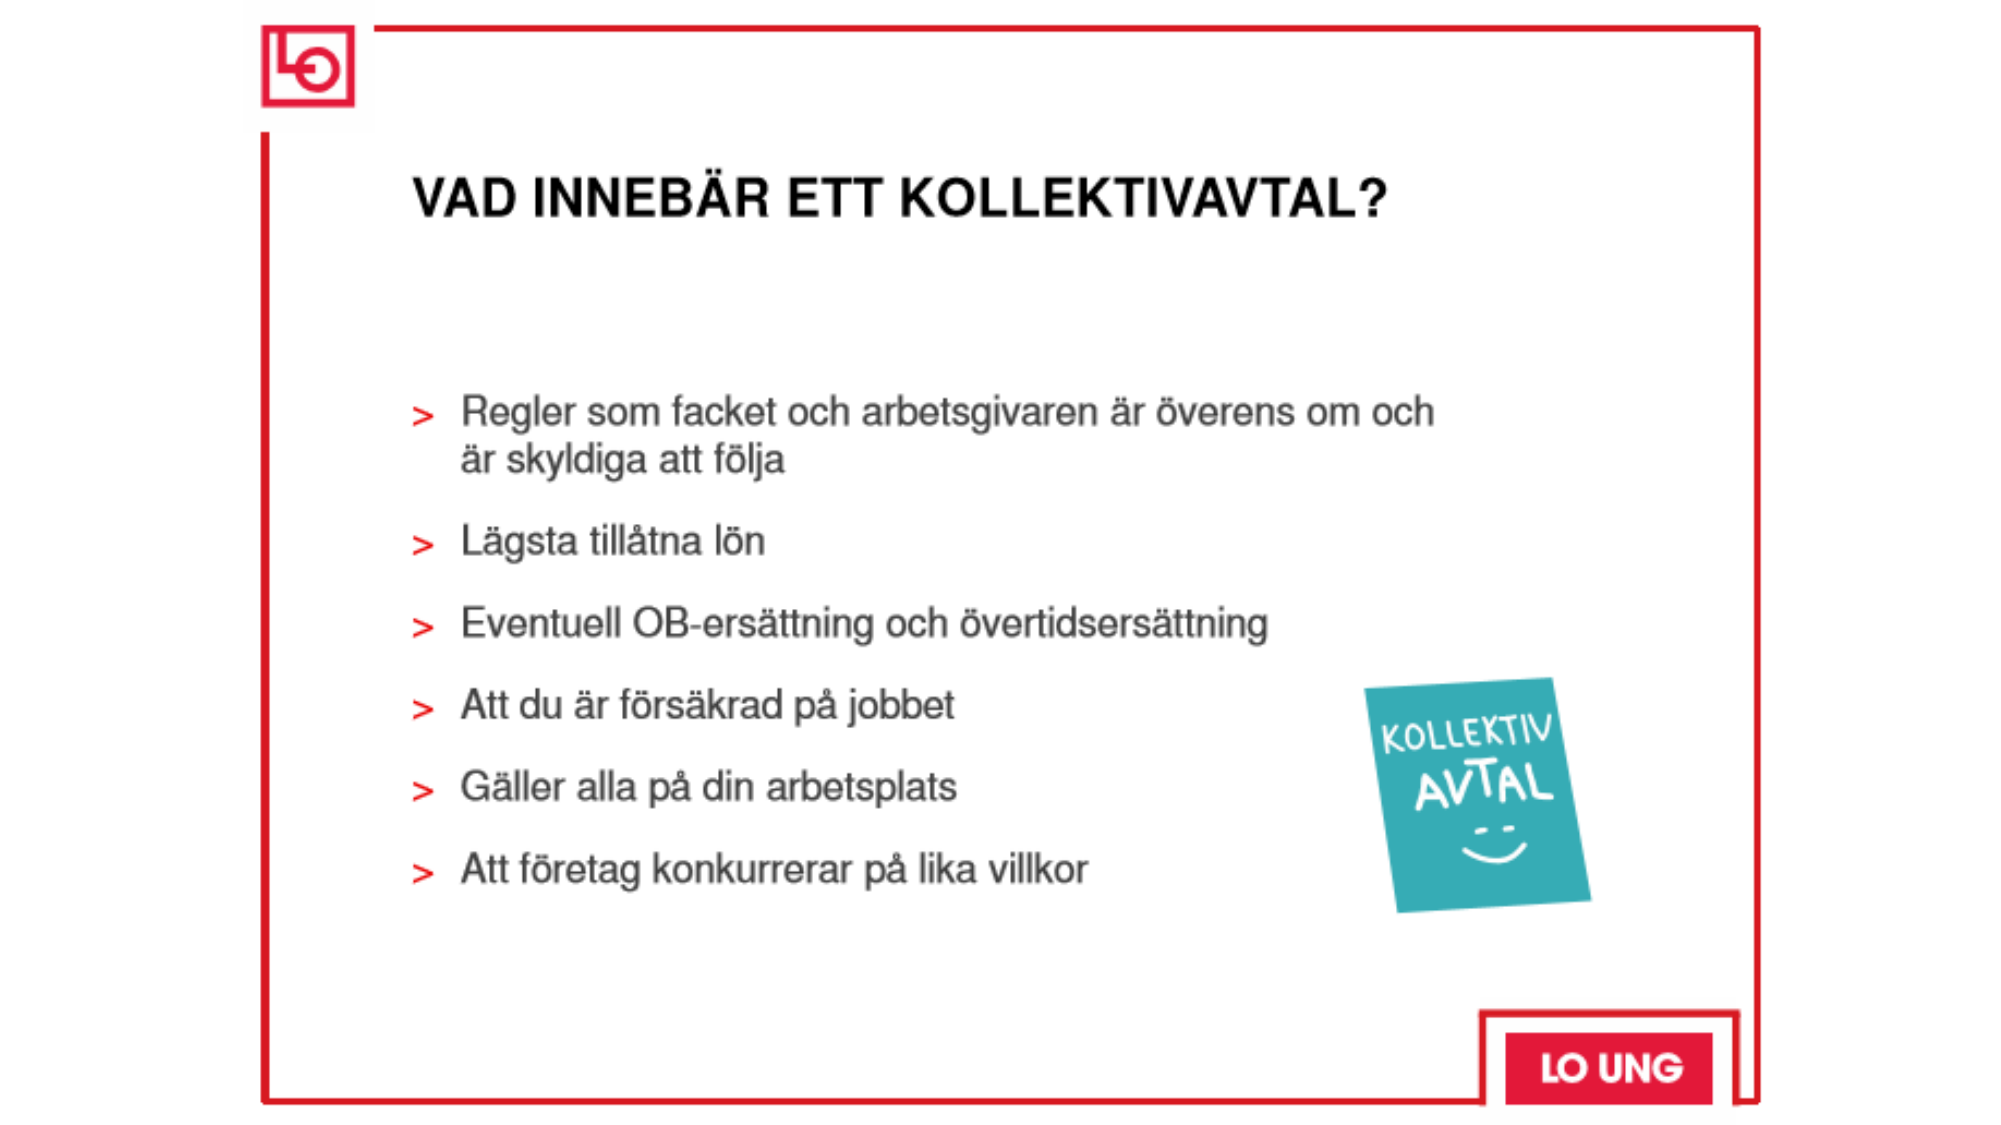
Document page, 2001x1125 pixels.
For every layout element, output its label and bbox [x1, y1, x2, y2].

picture [243, 0, 1796, 1125]
